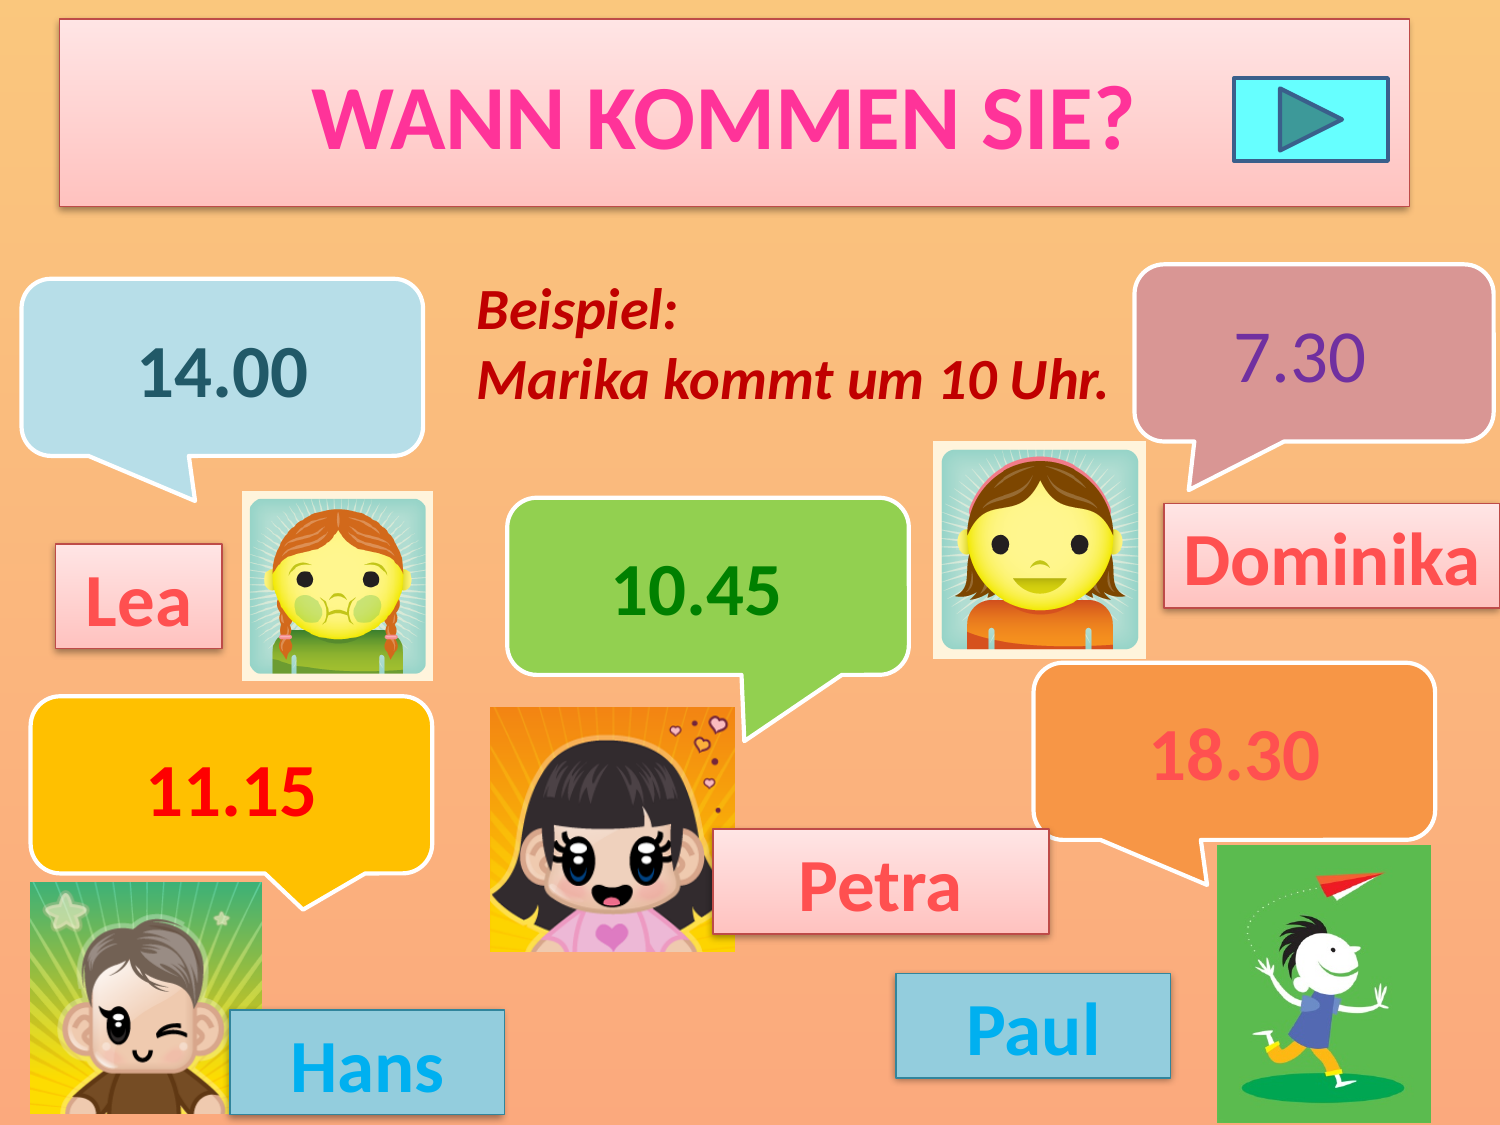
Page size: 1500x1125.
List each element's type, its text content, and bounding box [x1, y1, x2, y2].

picture [489, 706, 735, 952]
text_box 10.45 [561, 533, 833, 638]
text_box 18.30 [1098, 698, 1371, 803]
text_box 7.30 [1163, 299, 1436, 405]
text_box [19, 276, 426, 503]
text_box Lea [55, 543, 223, 649]
text_box Beispiel: Marika kommt um 10 Uhr. [462, 264, 1146, 419]
picture [30, 882, 262, 1114]
text_box Paul [895, 973, 1171, 1079]
text_box Dominika [1163, 503, 1500, 609]
text_box [1031, 660, 1438, 887]
picture [1216, 845, 1432, 1124]
text_box [28, 694, 435, 912]
text_box 11.15 [95, 733, 368, 839]
picture [242, 491, 433, 682]
text_box 14.00 [86, 314, 359, 420]
text_box [1133, 262, 1496, 492]
text_box Petra [739, 828, 1050, 935]
text_box [1232, 76, 1390, 163]
text_box [505, 495, 911, 744]
text_box Hans [266, 1009, 505, 1115]
picture [933, 441, 1147, 660]
title WANN KOMMEN SIE? [59, 18, 1410, 207]
